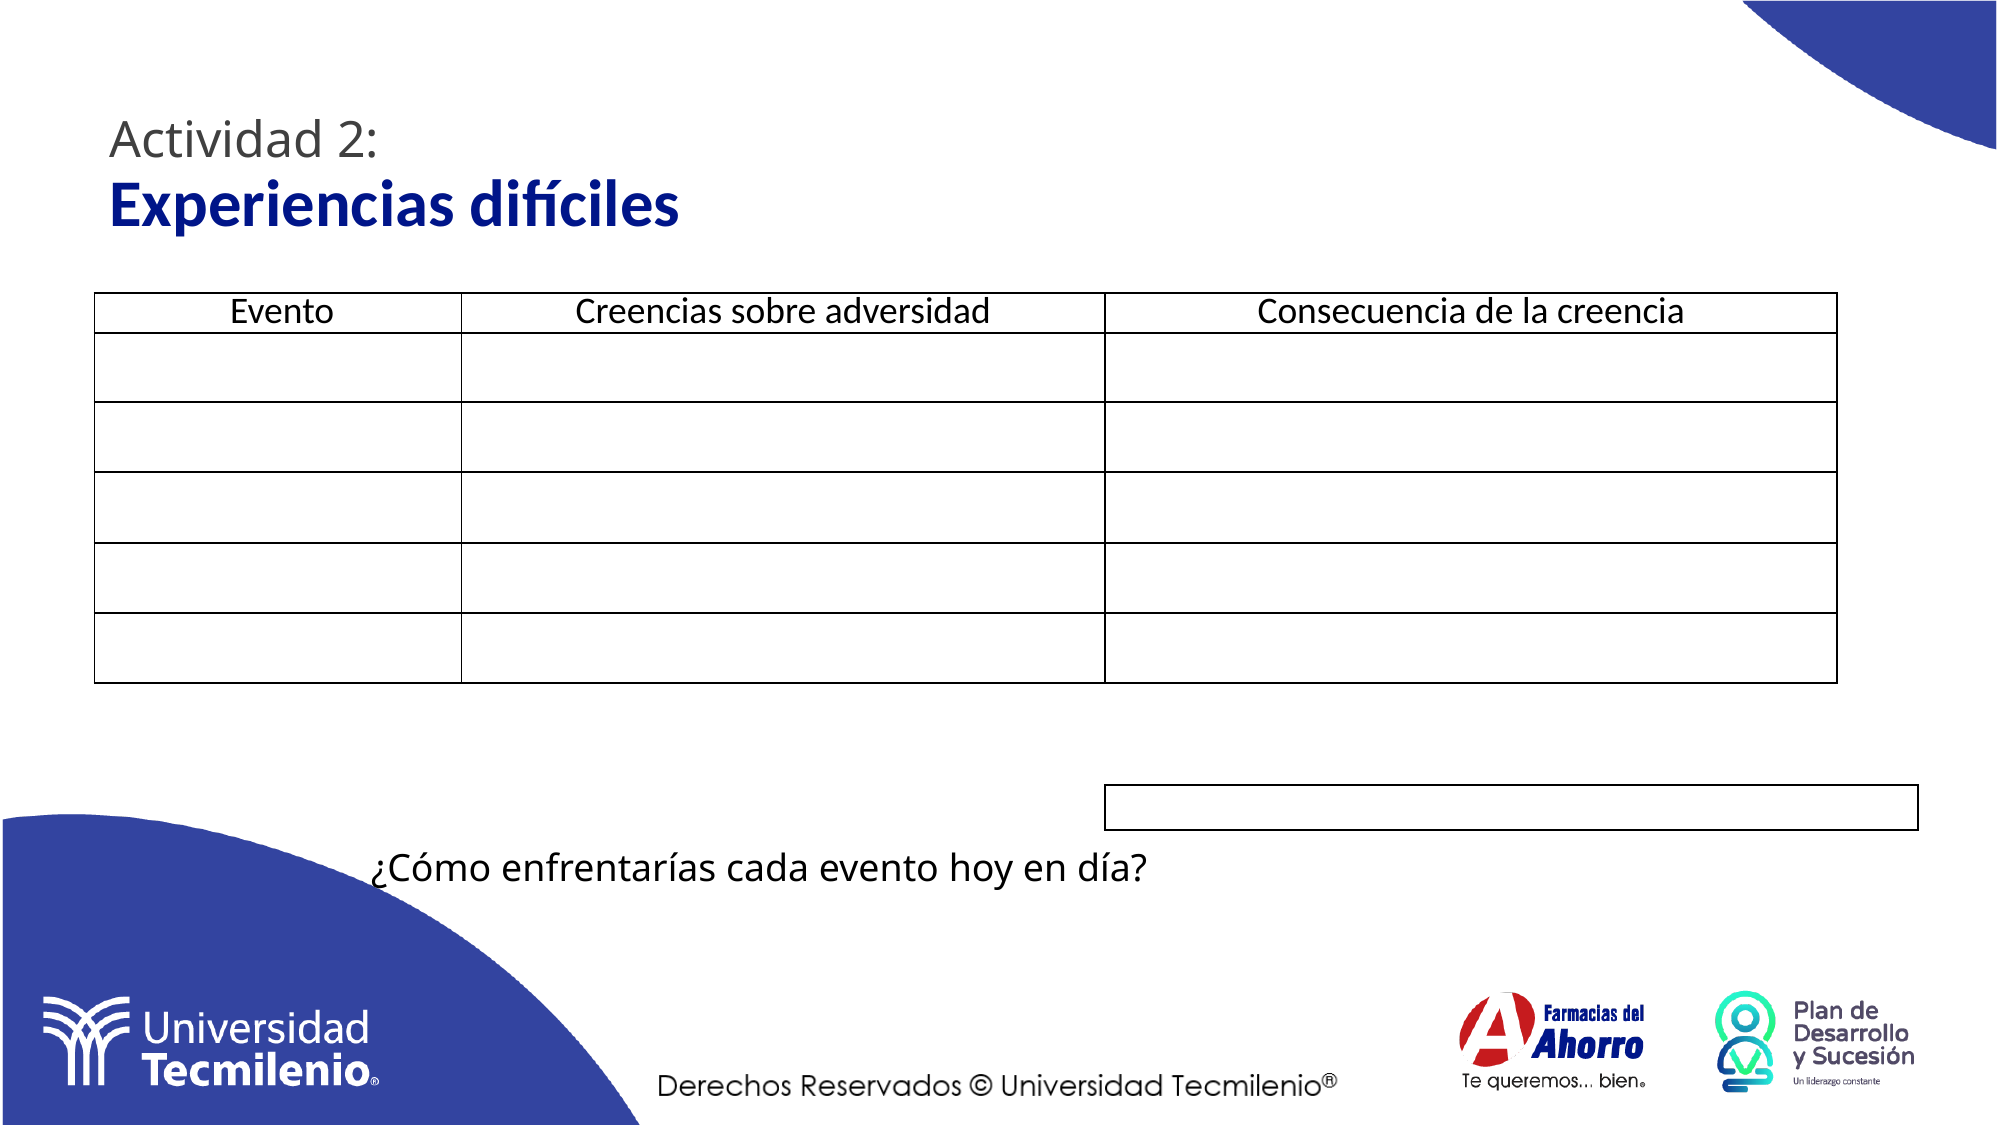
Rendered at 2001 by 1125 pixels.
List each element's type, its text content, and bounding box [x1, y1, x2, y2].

table_cell [95, 544, 461, 612]
table_header Consecuencia de la creencia [1106, 294, 1836, 332]
table_cell [95, 334, 461, 401]
table_header Creencias sobre adversidad [462, 294, 1104, 332]
table_header Evento [95, 294, 461, 332]
table_cell [95, 614, 461, 682]
table_cell [462, 614, 1104, 682]
text_box ¿Cómo enfrentarías cada evento hoy en día? [356, 833, 1163, 897]
table_cell [462, 544, 1104, 612]
table_cell [95, 403, 461, 471]
table_cell [1106, 473, 1836, 542]
table_cell [1106, 334, 1836, 401]
table_cell [462, 403, 1104, 471]
table_cell [1106, 614, 1836, 682]
table_cell [462, 334, 1104, 401]
table_cell [95, 473, 461, 542]
picture [0, 0, 2000, 1125]
table_header [1106, 786, 1917, 829]
table_cell [1106, 544, 1836, 612]
title Actividad 2: Experiencias difíciles [94, 59, 1942, 228]
table_cell [1106, 403, 1836, 471]
table_cell [462, 473, 1104, 542]
